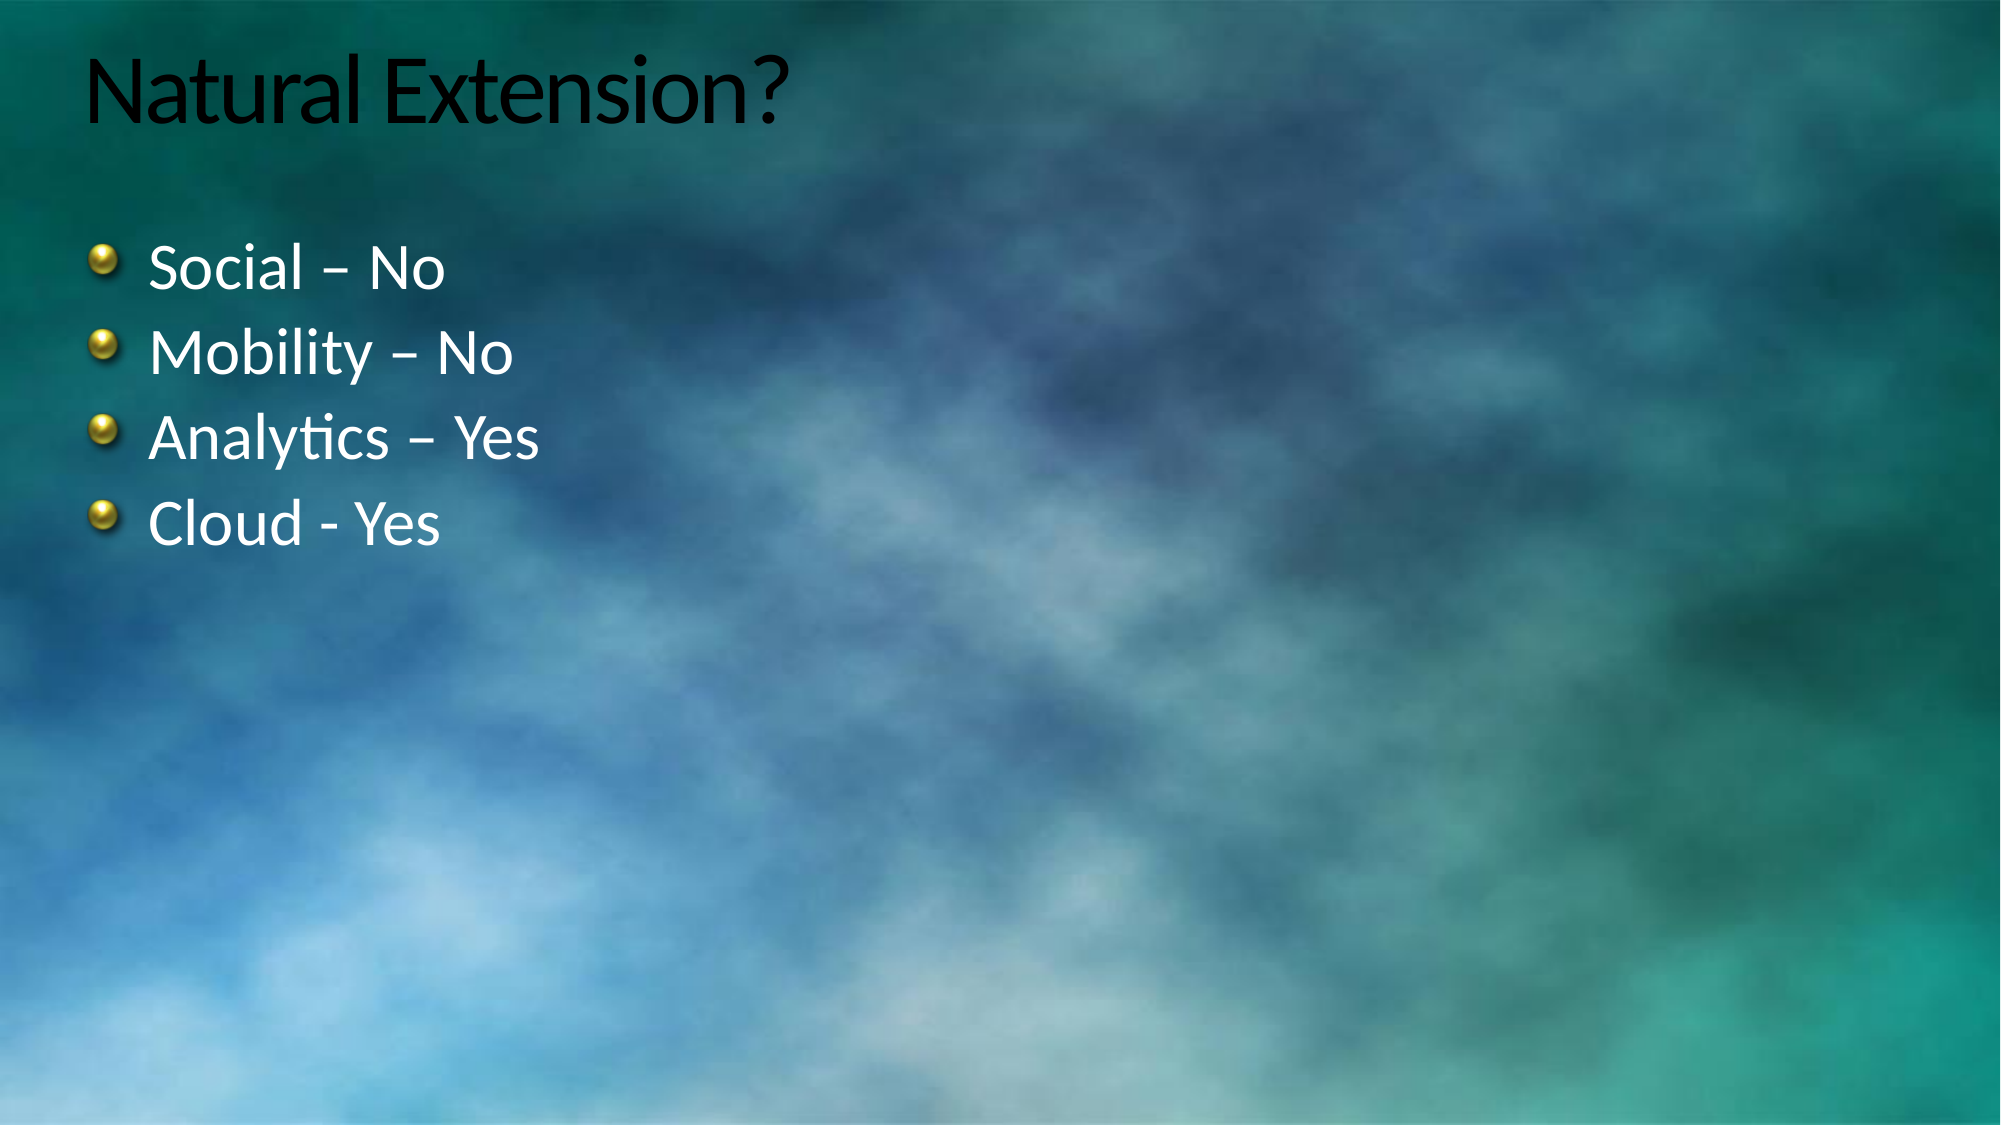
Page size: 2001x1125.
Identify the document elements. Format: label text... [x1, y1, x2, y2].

picture [0, 0, 2001, 1125]
title Natural Extension? [83, 37, 1917, 147]
list Social – No Mobility – No Analytics – Yes Cloud - Yes [83, 231, 1917, 572]
